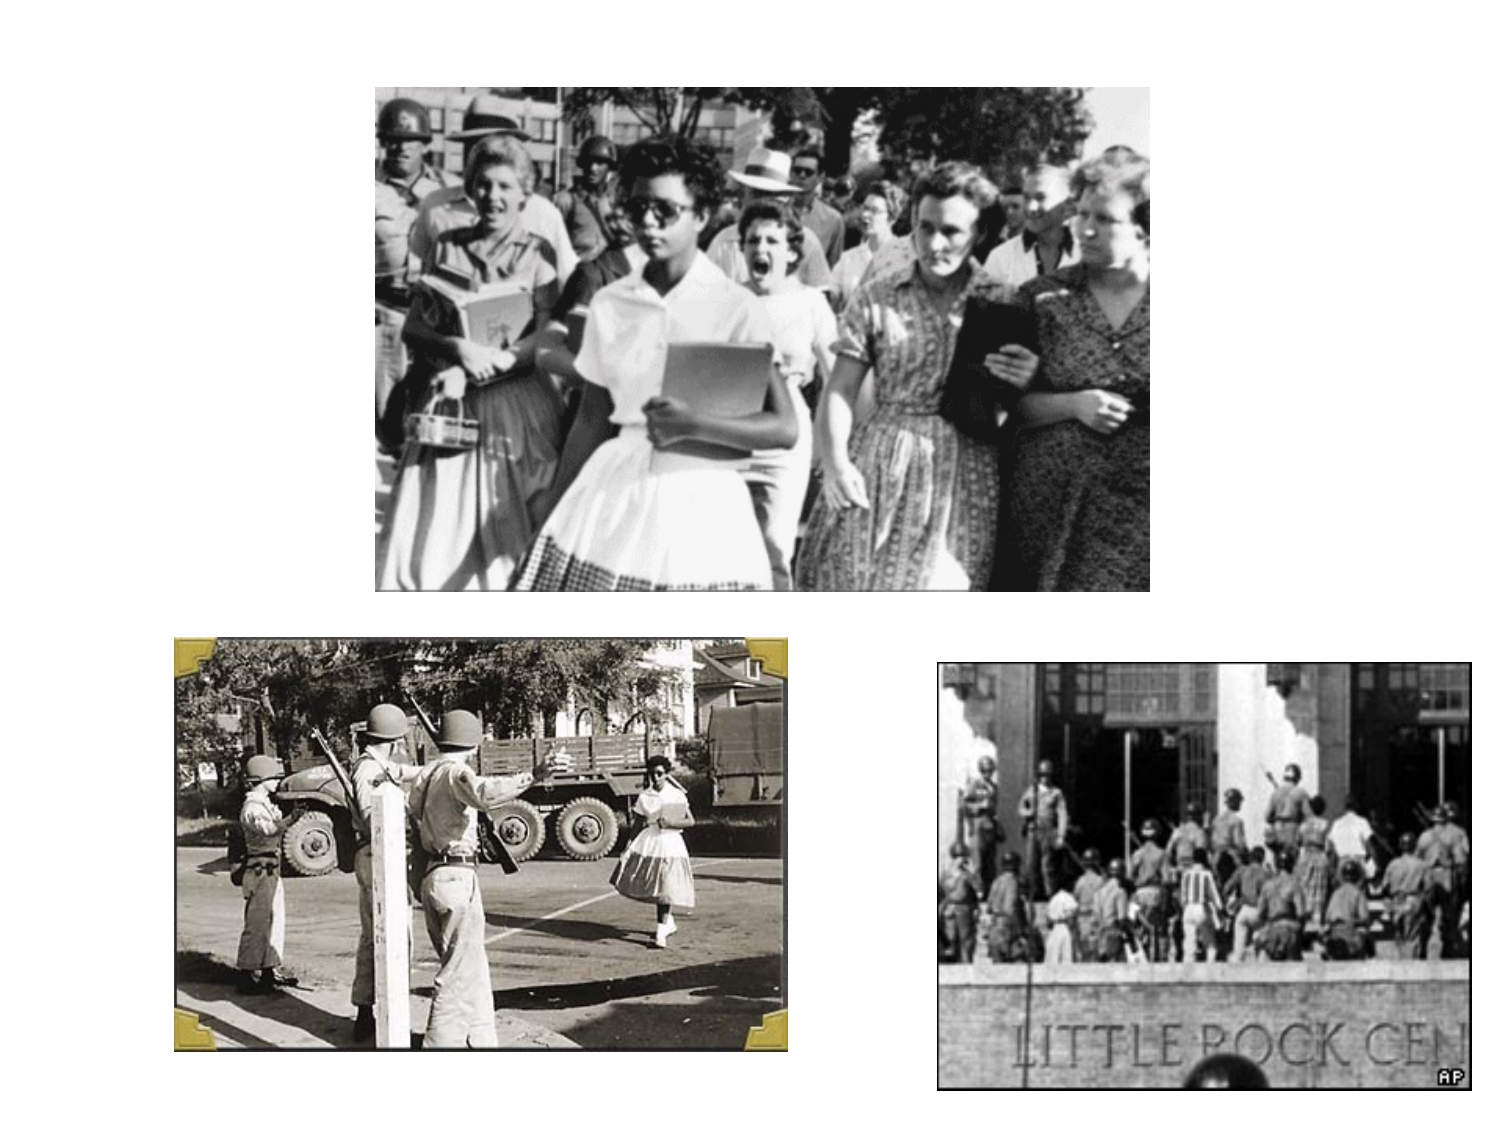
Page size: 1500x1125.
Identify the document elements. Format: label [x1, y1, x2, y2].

picture [937, 662, 1473, 1091]
picture [174, 637, 788, 1052]
picture [374, 87, 1151, 592]
